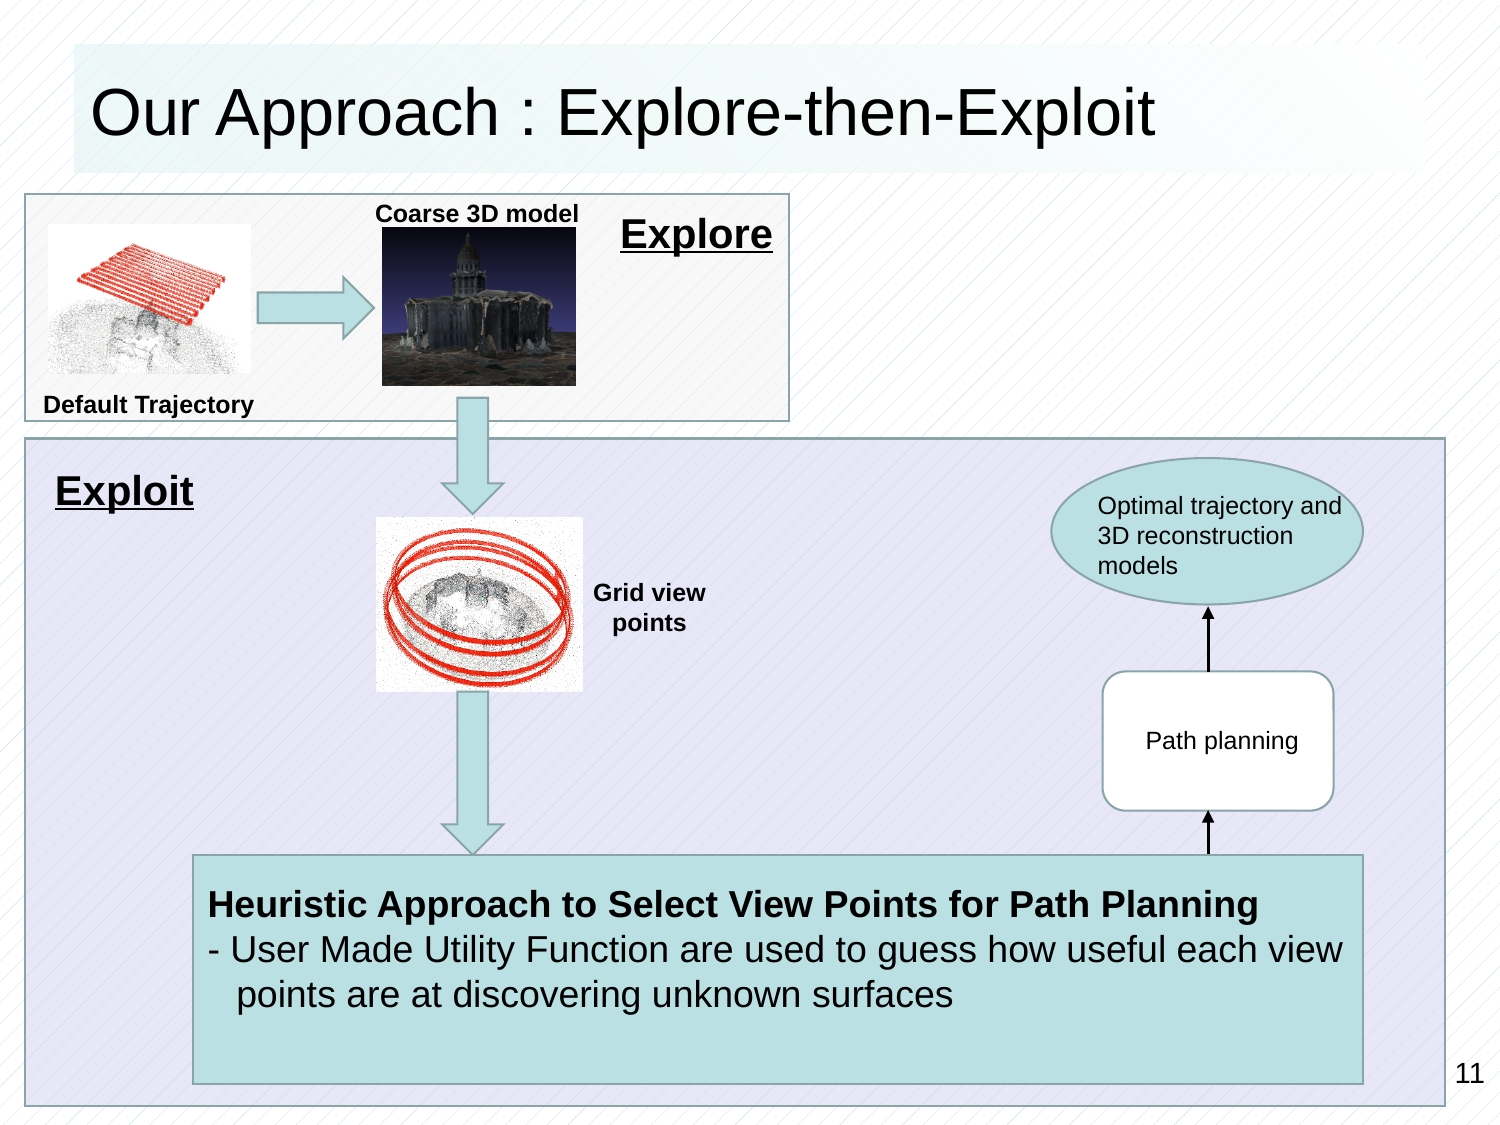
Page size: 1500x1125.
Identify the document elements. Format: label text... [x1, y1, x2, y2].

text_box Exploit [40, 456, 223, 521]
slide_number 11 [1149, 1046, 1500, 1125]
list [21, 126, 1425, 1005]
text_box [1101, 670, 1335, 812]
picture [376, 517, 583, 692]
text_box Explore [605, 199, 809, 265]
text_box Coarse 3D model [358, 190, 596, 236]
text_box [439, 396, 506, 516]
text_box [439, 692, 506, 854]
text_box Grid view points [583, 569, 750, 644]
text_box Optimal trajectory and 3D reconstruction models [1082, 481, 1368, 587]
text_box [1364, 437, 1446, 1046]
picture [381, 227, 576, 386]
text_box Our Approach : Explore-then-Exploit [74, 45, 1425, 173]
picture [48, 224, 252, 374]
text_box Heuristic Approach to Select View Points for Path Planning - User Made Utility Function are used to guess how useful each view points are at discovering unknown surfaces [192, 854, 1364, 1085]
text_box [256, 274, 376, 341]
text_box Path planning [1130, 717, 1326, 763]
text_box Default Trajectory [17, 380, 281, 426]
text_box [24, 1005, 1149, 1107]
